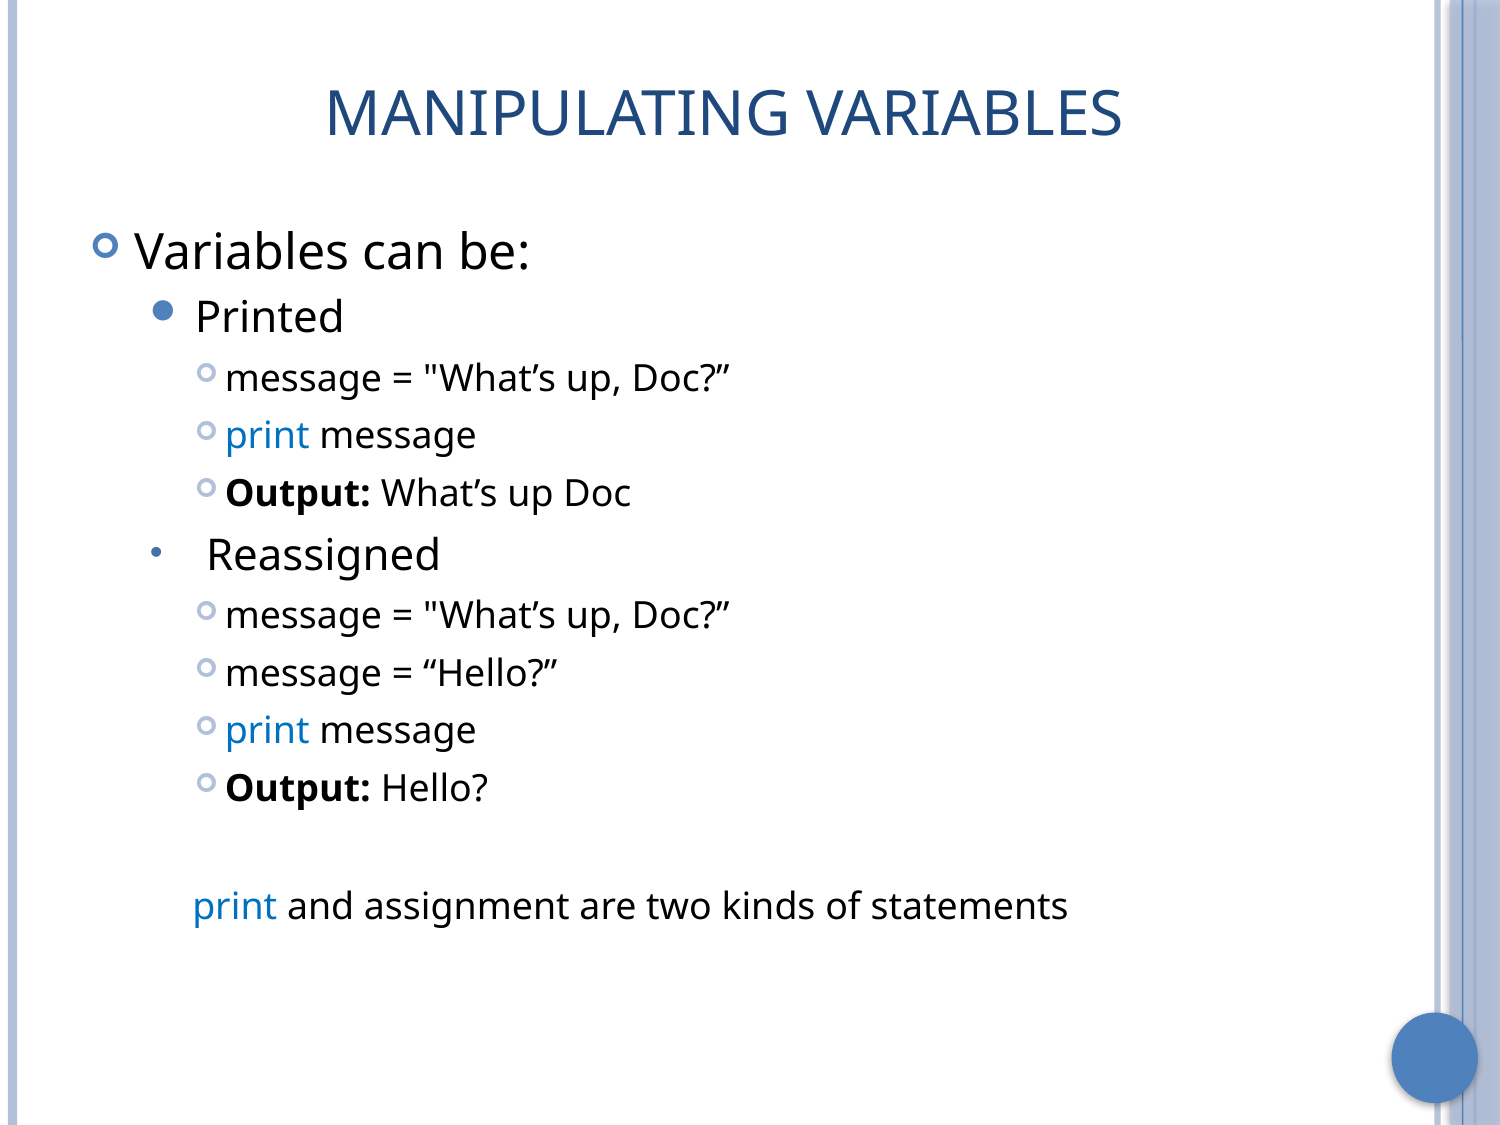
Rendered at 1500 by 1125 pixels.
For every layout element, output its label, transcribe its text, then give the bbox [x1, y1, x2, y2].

text_box print and assignment are two kinds of statements [87, 874, 1350, 935]
title Manipulating Variables [75, 45, 1375, 175]
list Variables can be: Printed message = "What’s up, Doc?” print message Output: What’s up Doc Reassigned message = "What’s up, Doc?” message = “Hello?” print message Output: Hello? [75, 212, 1375, 838]
